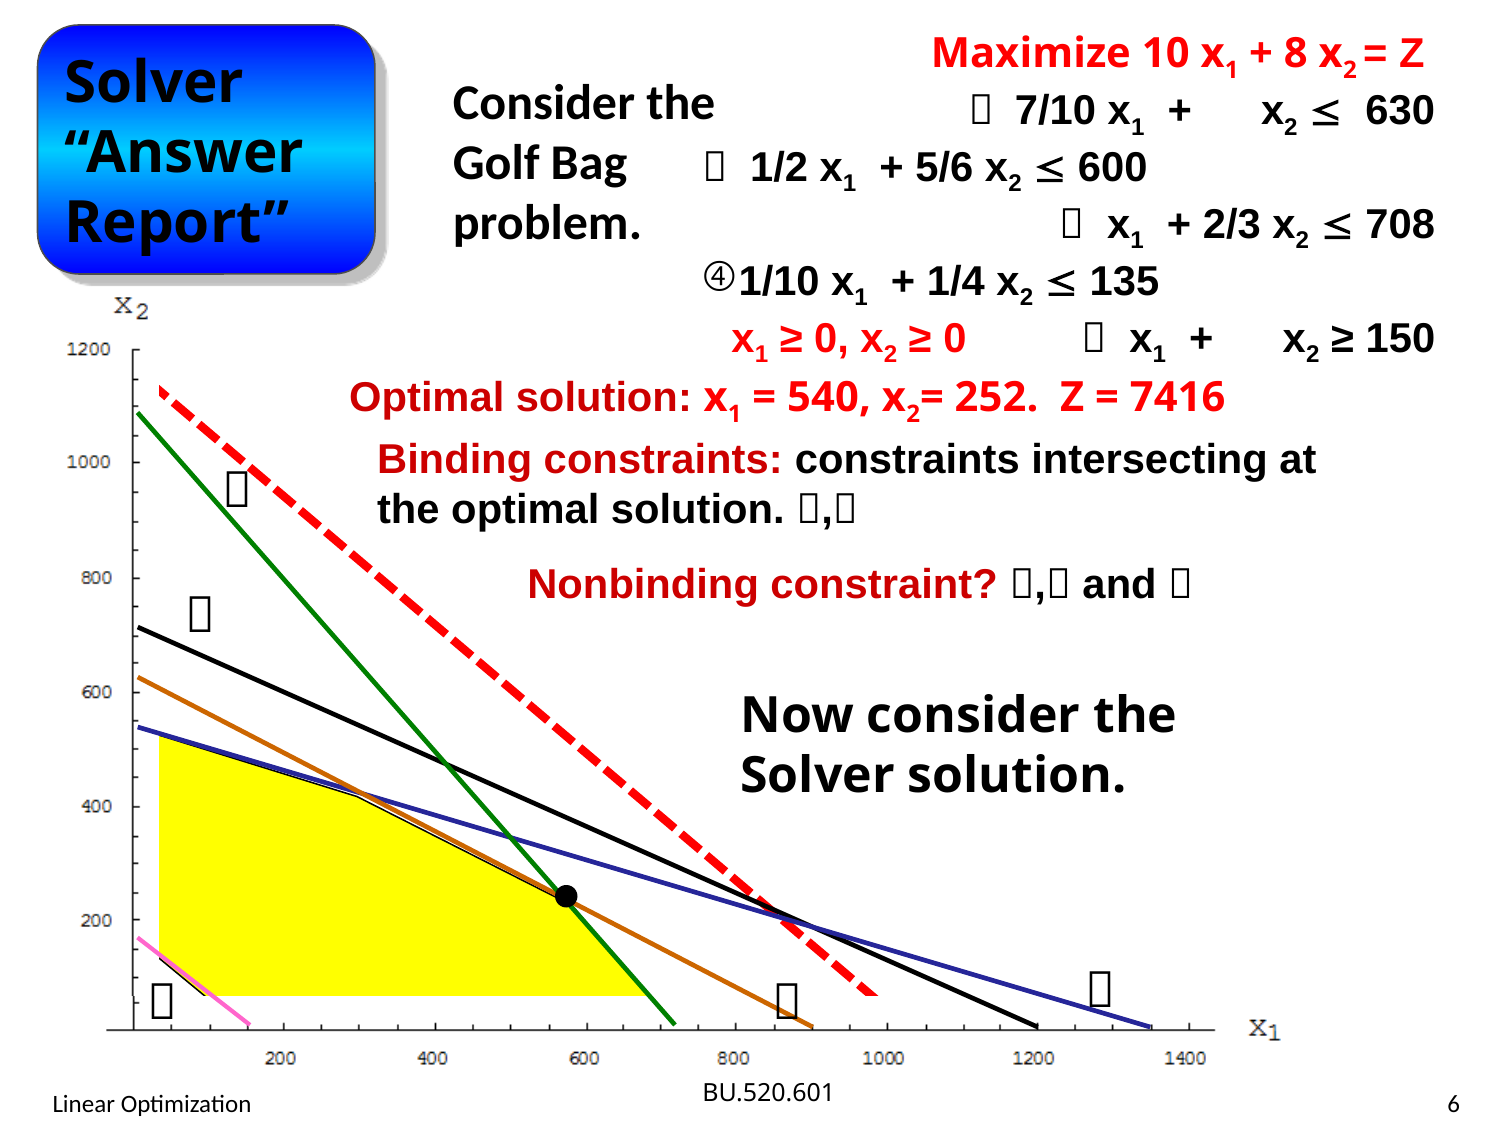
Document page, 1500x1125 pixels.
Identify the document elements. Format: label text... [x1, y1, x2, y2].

footer Linear Optimization [37, 1079, 513, 1118]
text_box Solver “Answer Report” [37, 24, 376, 275]
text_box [52, 296, 1351, 1071]
slide_number 6 [1162, 1079, 1476, 1118]
text_box Consider the Golf Bag problem. [449, 62, 763, 258]
text_box Maximize 10 x1 + 8 x2 = Z  7/10 x1 + x2  630  1/2 x1 + 5/6 x2  600  x1 + 2/3 x2  708 1/10 x1 + 1/4 x2  135 x1 ≥ 0, x2 ≥ 0  x1 + x2 ≥ 150 [675, 18, 1450, 375]
